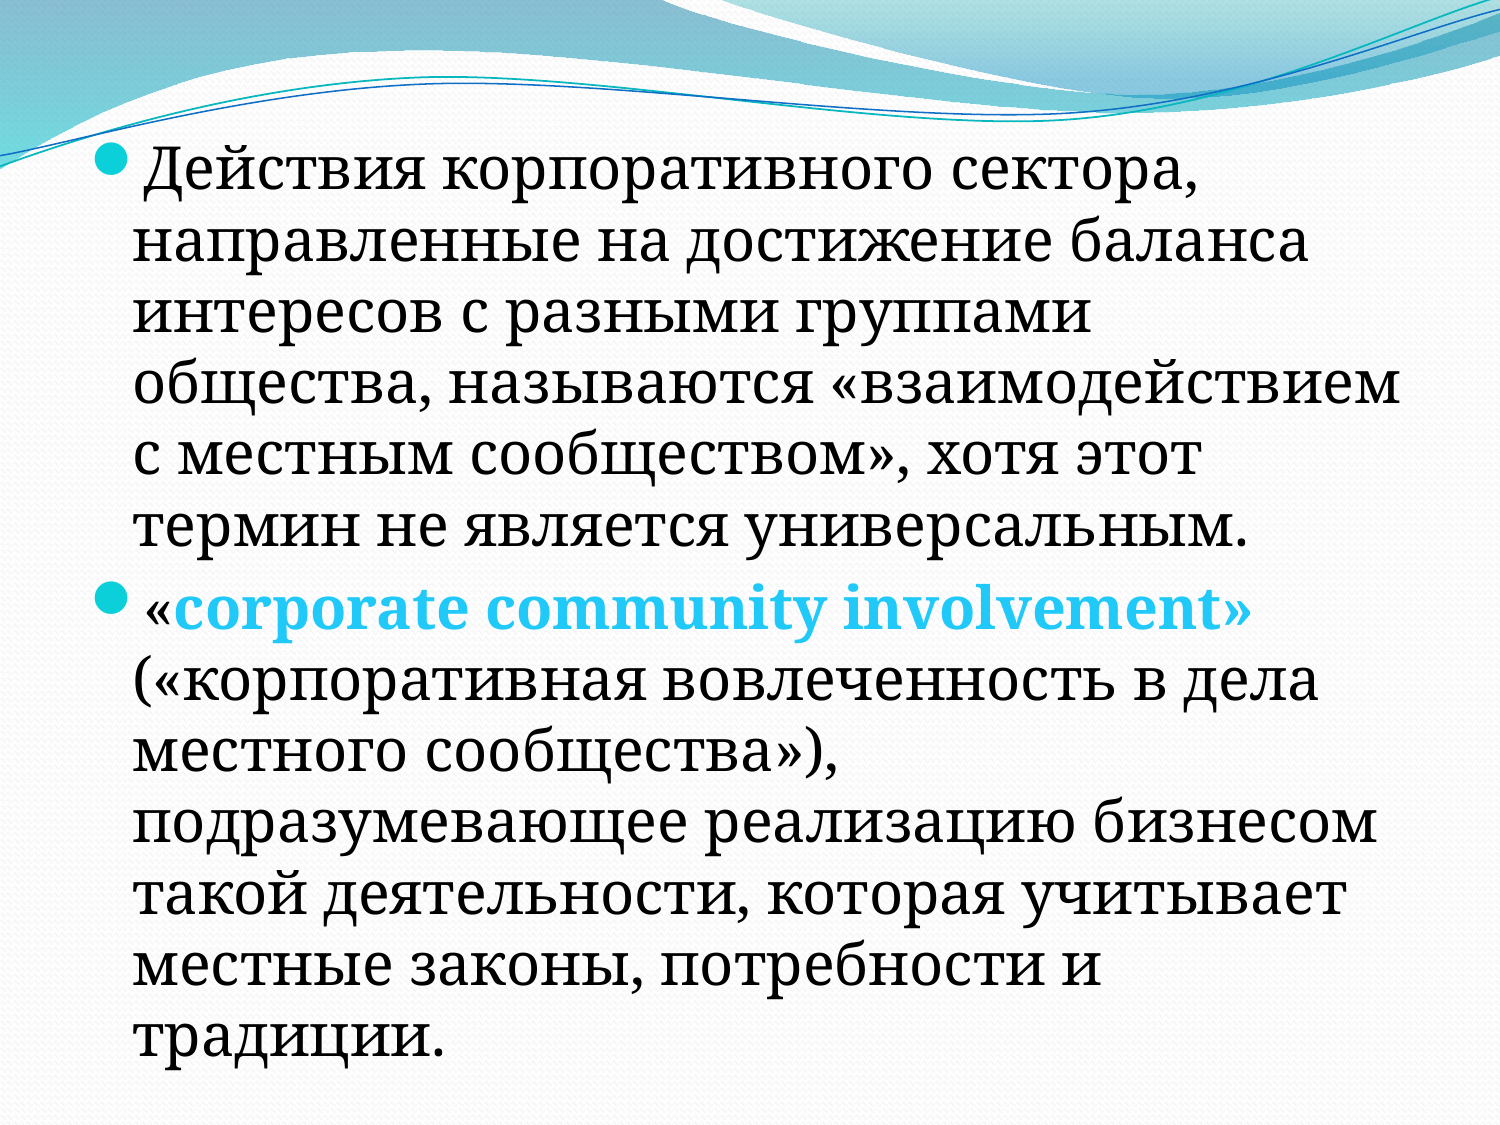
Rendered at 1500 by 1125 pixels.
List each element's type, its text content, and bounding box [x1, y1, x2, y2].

list Действия корпоративного сектора, направленные на достижение баланса интересов с разными группами общества, называются «взаимодействием с местным сообществом», хотя этот термин не является универсальным. «corporate community involvement» («корпоративная вовлеченность в дела местного сообщества»), подразумевающее реализацию бизнесом такой деятельности, которая учитывает местные законы, потребности и традиции. [74, 122, 1426, 1107]
